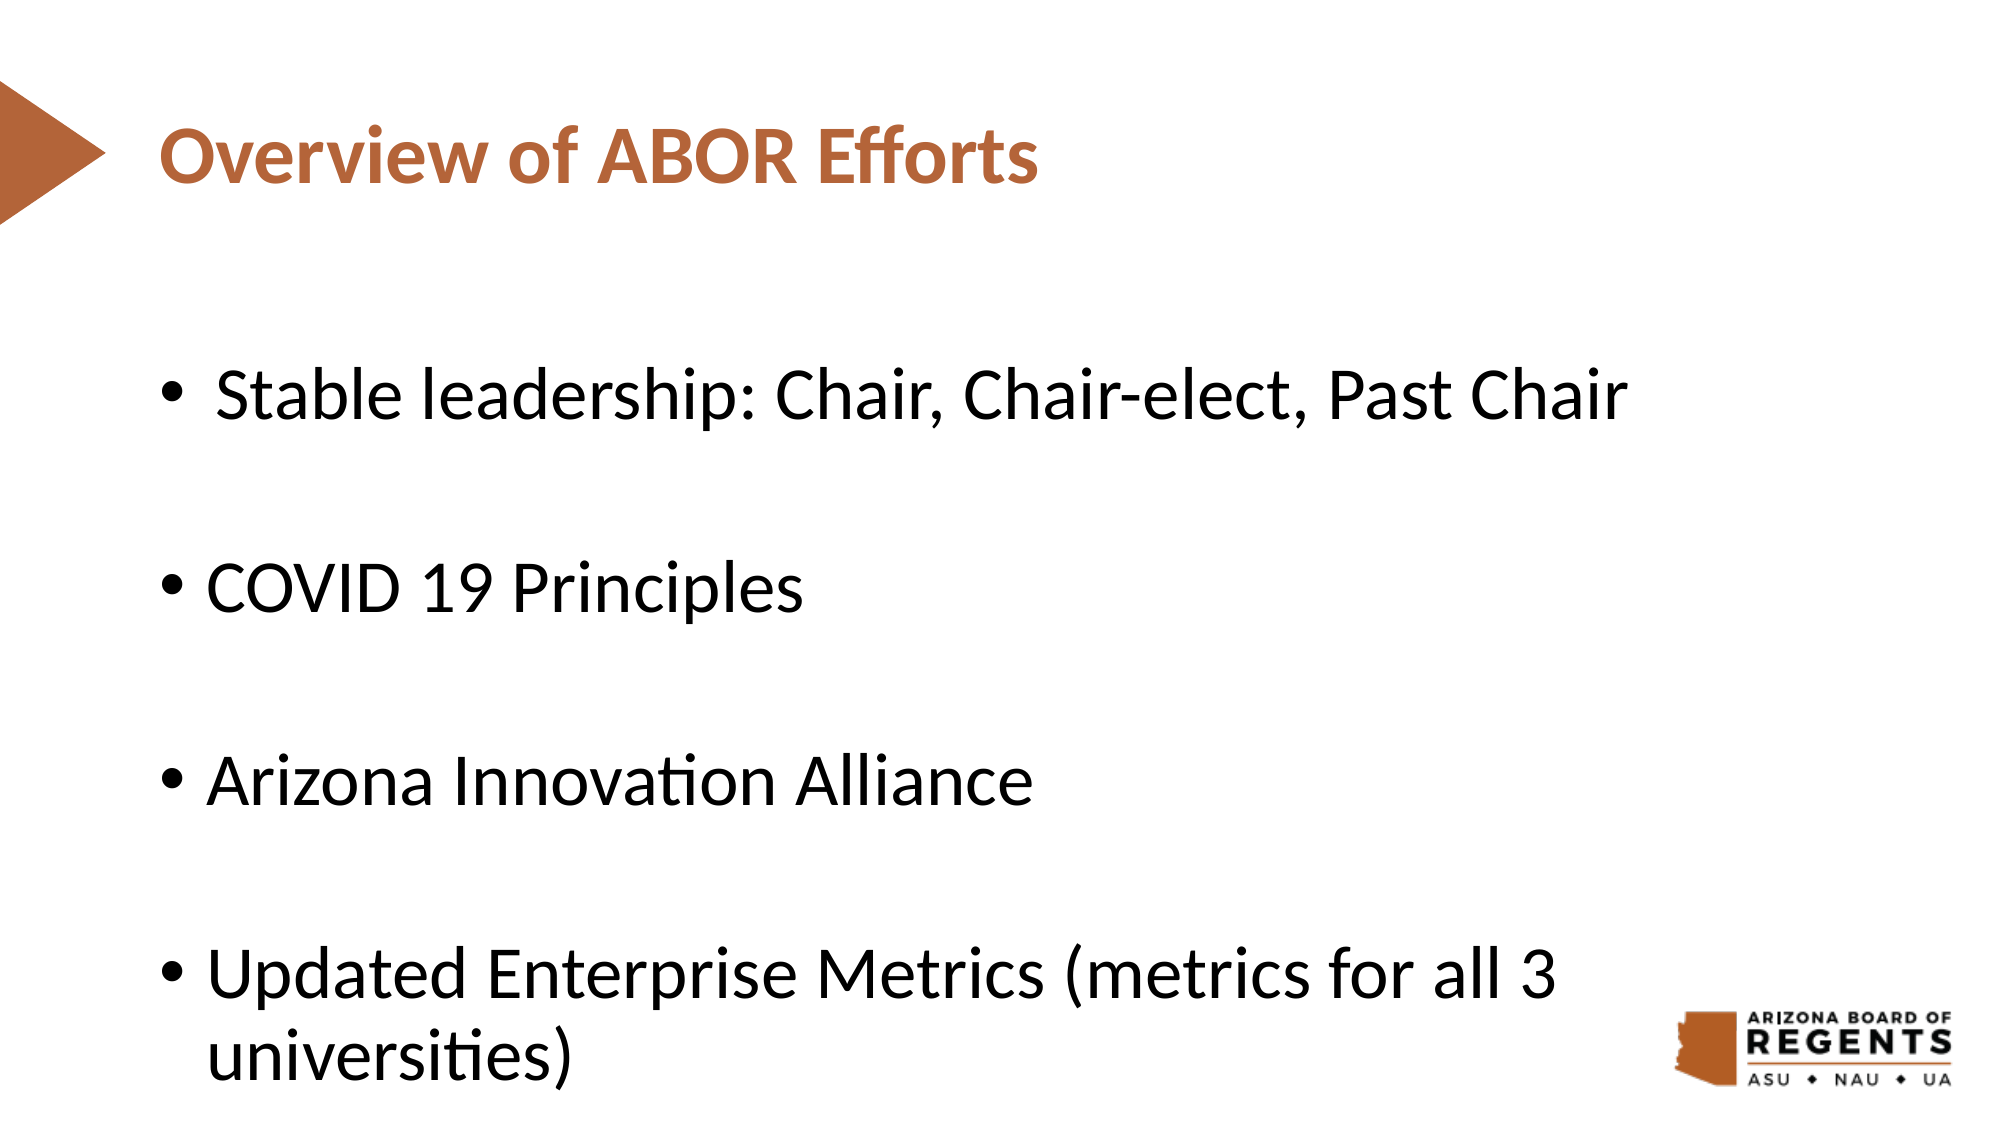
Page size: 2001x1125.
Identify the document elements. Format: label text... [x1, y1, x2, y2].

list Overview of ABOR Efforts [144, 103, 1891, 202]
list Stable leadership: Chair, Chair-elect, Past Chair COVID 19 Principles Arizona Innovation Alliance Updated Enterprise Metrics (metrics for all 3 universities) [144, 202, 1827, 1089]
